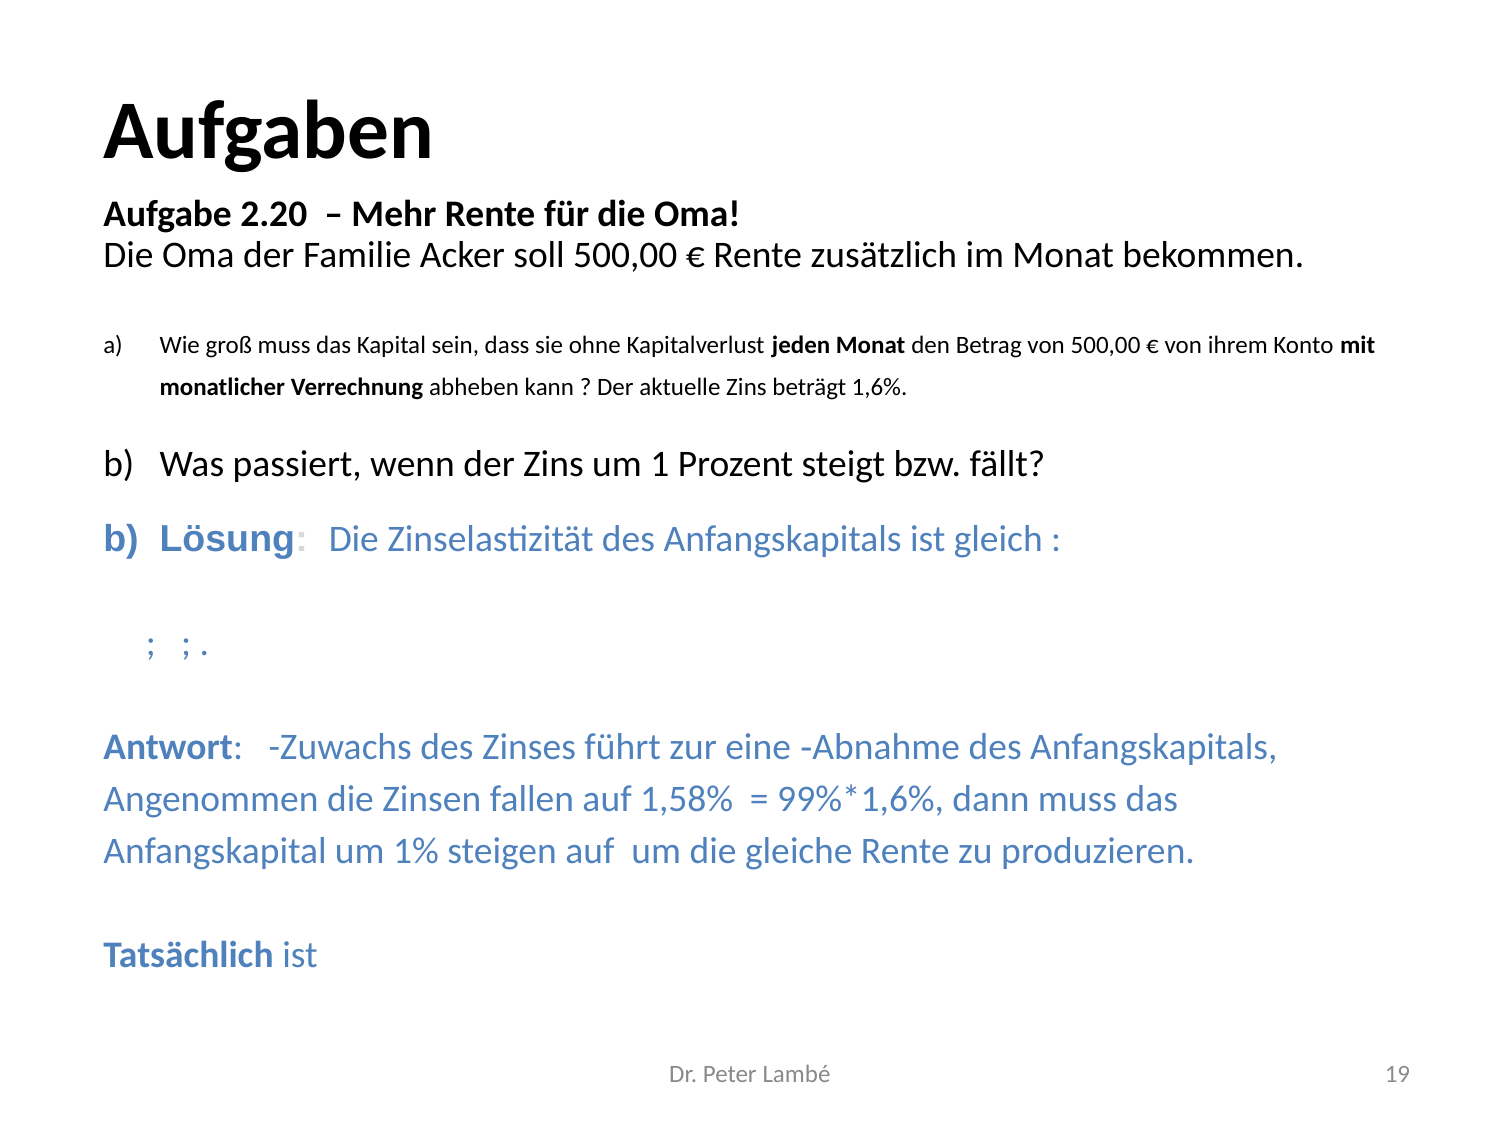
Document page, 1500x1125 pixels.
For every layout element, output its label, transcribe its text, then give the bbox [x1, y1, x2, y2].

text_box Aufgabe 2.20 – Mehr Rente für die Oma! Die Oma der Familie Acker soll 500,00 € Rente zusätzlich im Monat bekommen. Wie groß muss das Kapital sein, dass sie ohne Kapitalverlust jeden Monat den Betrag von 500,00 € von ihrem Konto mit monatlicher Verrechnung abheben kann ? Der aktuelle Zins beträgt 1,6%. Was passiert, wenn der Zins um 1 Prozent steigt bzw. fällt? [88, 219, 1412, 533]
text_box Aufgaben [88, 30, 1439, 219]
text_box 19 [1074, 1042, 1425, 1103]
footer Dr. Peter Lambé [512, 1042, 988, 1103]
